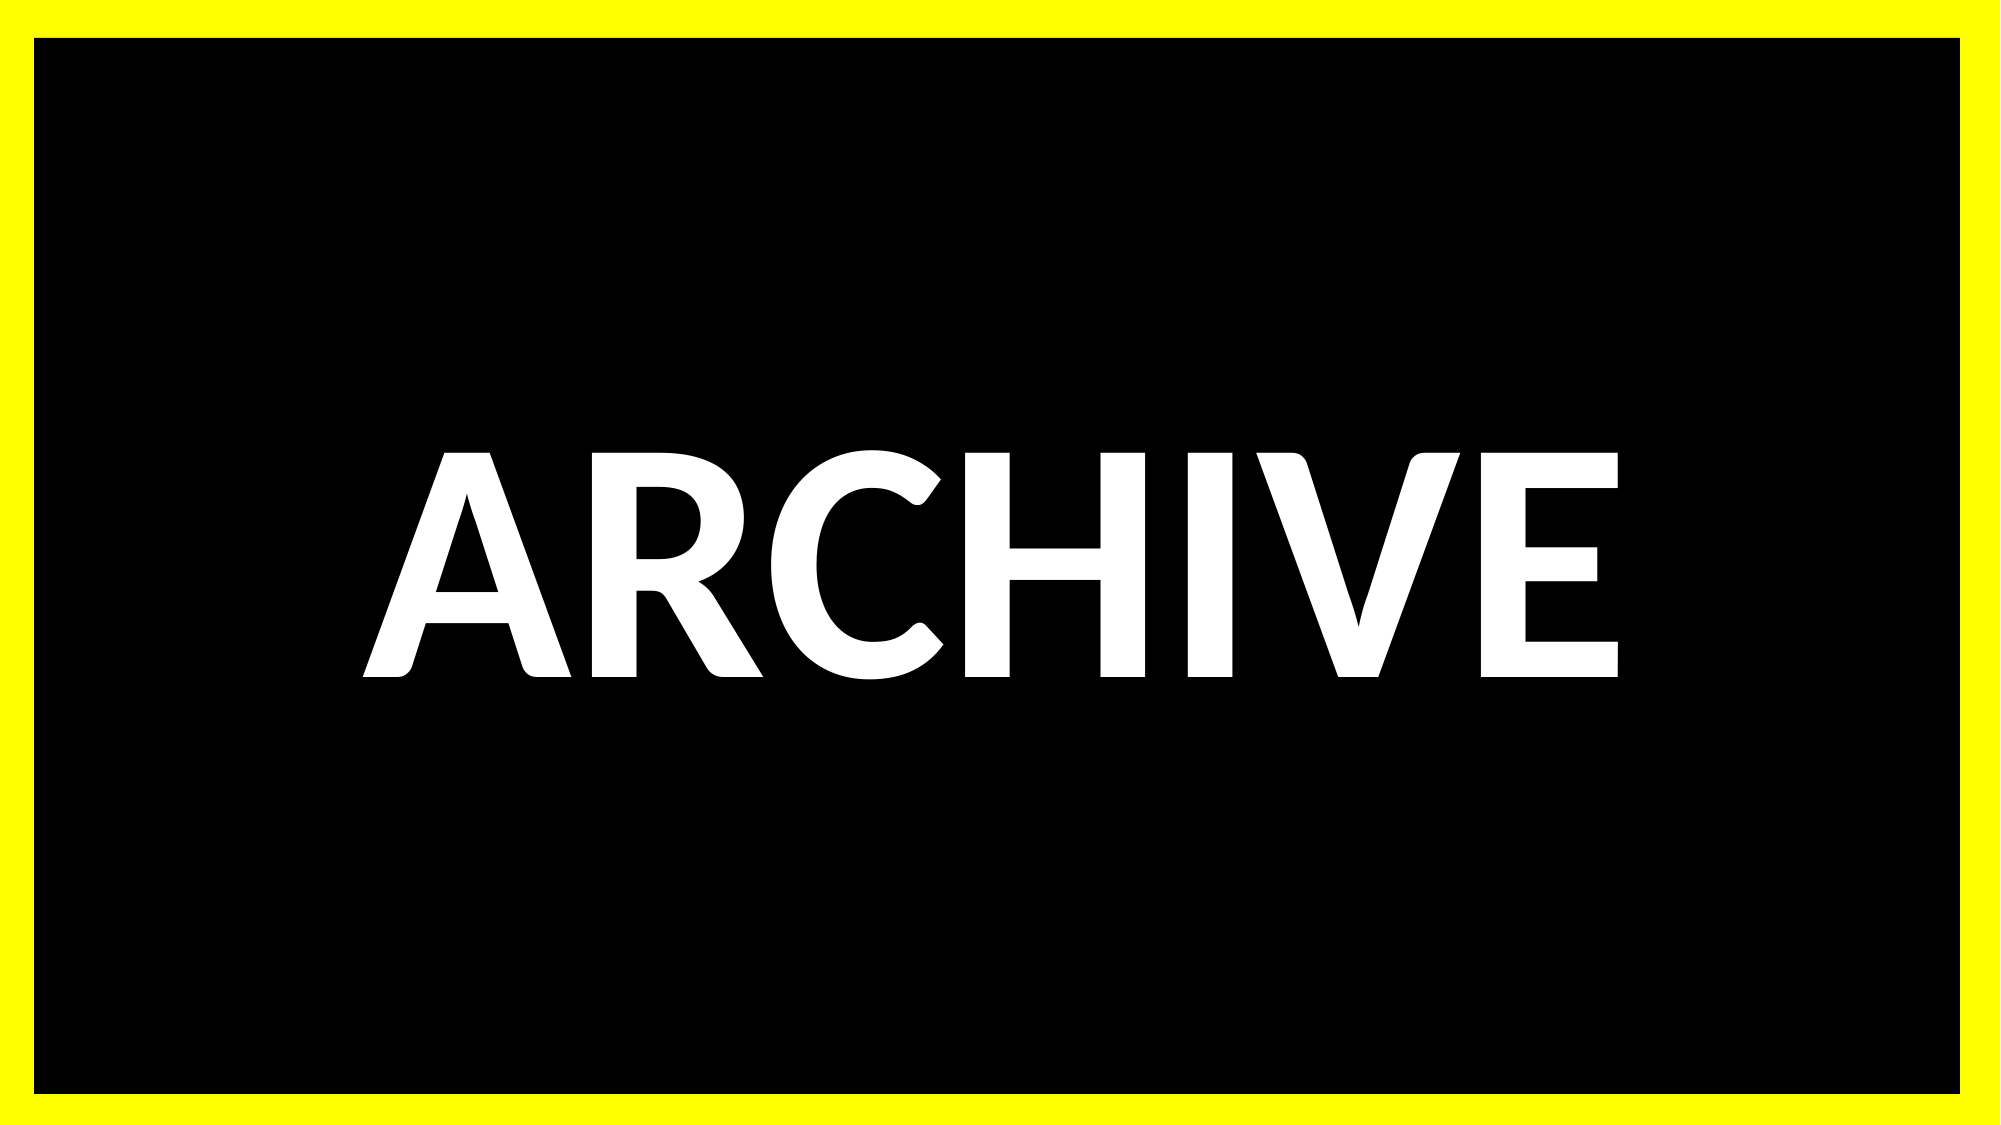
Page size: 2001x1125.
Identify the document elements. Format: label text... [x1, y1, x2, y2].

list ARCHIVE [34, 37, 1960, 1094]
